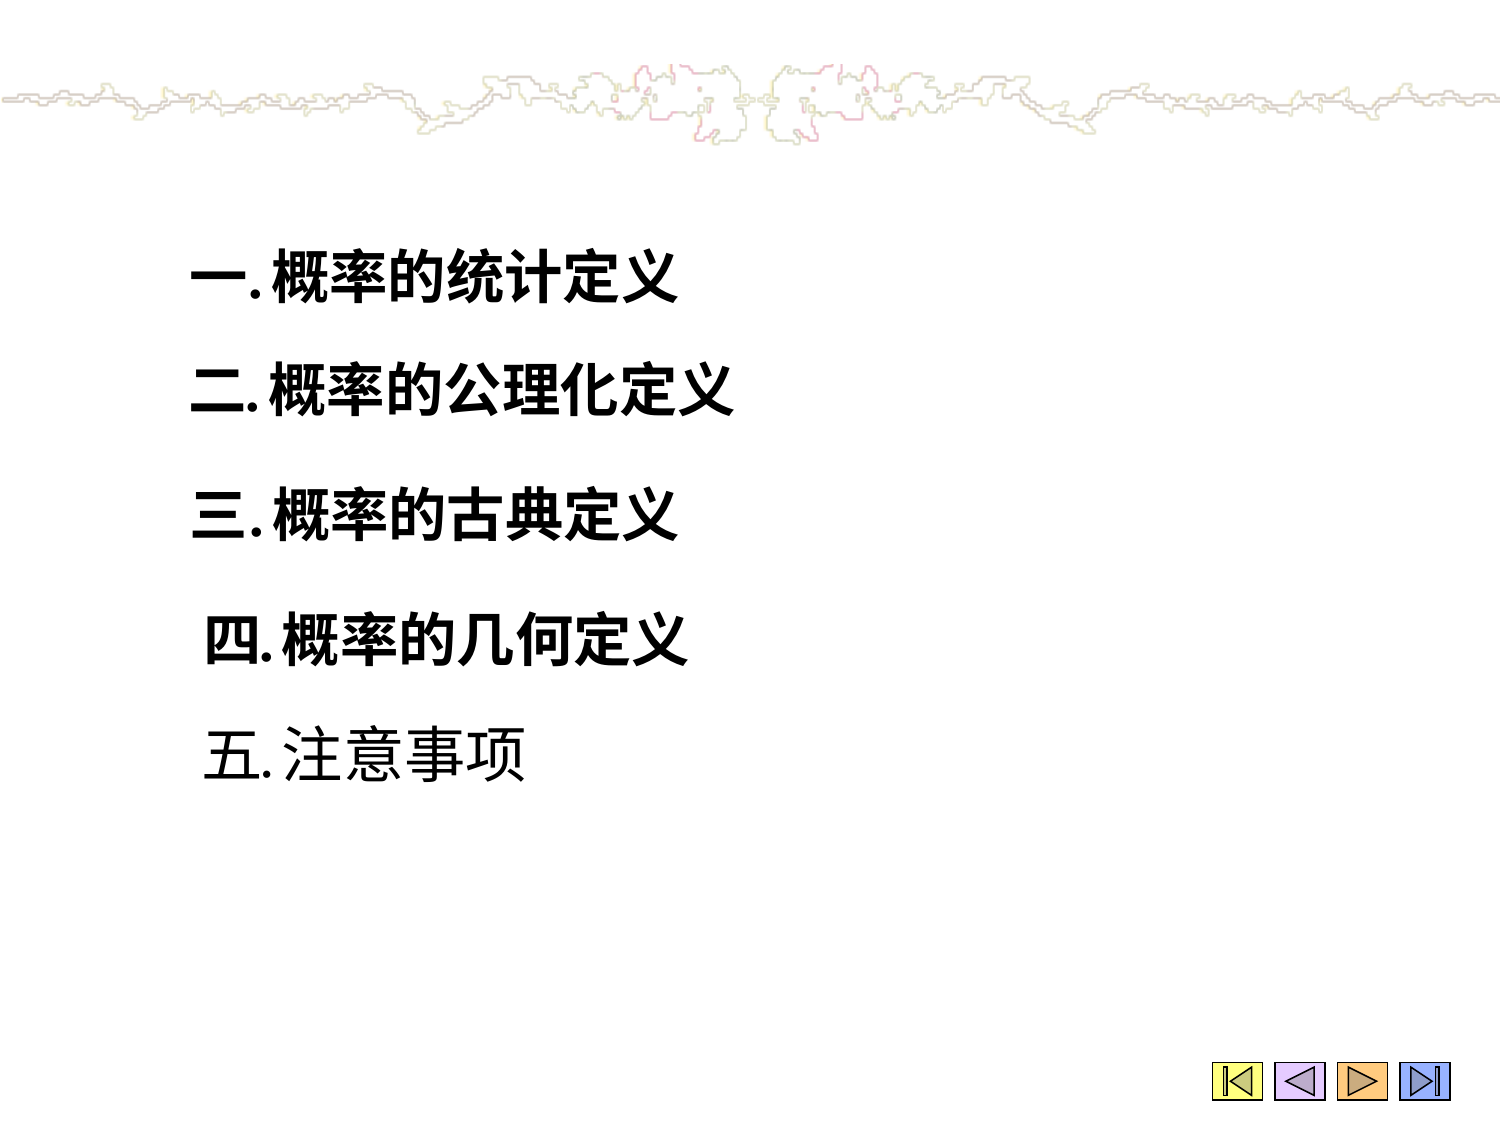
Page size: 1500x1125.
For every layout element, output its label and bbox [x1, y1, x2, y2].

text_box [1212, 1062, 1263, 1101]
text_box [188, 246, 704, 312]
text_box [1275, 1062, 1326, 1101]
text_box [194, 715, 538, 799]
text_box [1400, 1062, 1451, 1101]
picture [0, 63, 1500, 151]
text_box [206, 609, 714, 675]
text_box [188, 484, 704, 550]
text_box [187, 359, 759, 425]
text_box [1337, 1062, 1388, 1101]
